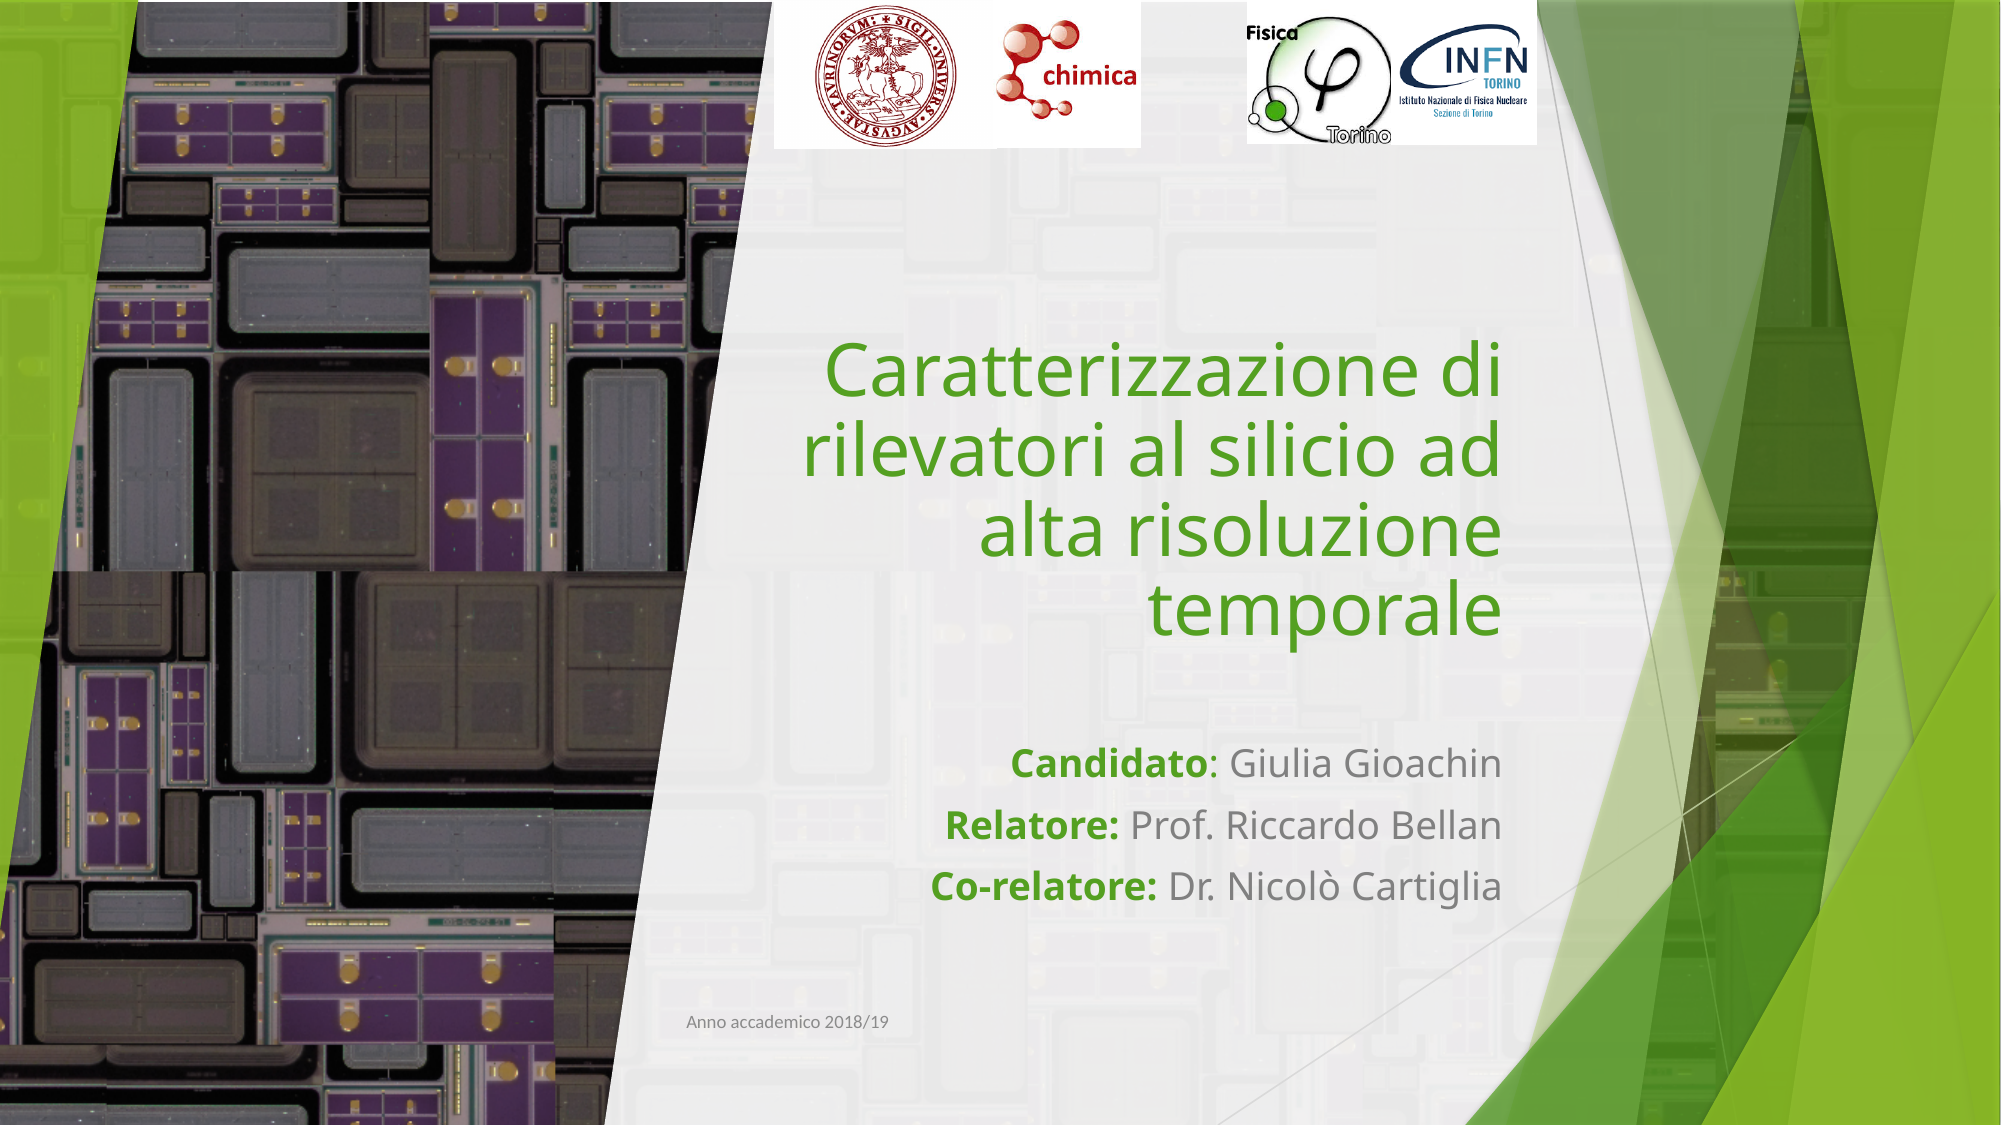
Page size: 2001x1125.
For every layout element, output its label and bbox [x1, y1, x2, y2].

text_box [1536, 0, 1738, 602]
picture [1738, 2, 2000, 603]
text_box [1217, 603, 2000, 1125]
picture [0, 0, 1537, 1125]
